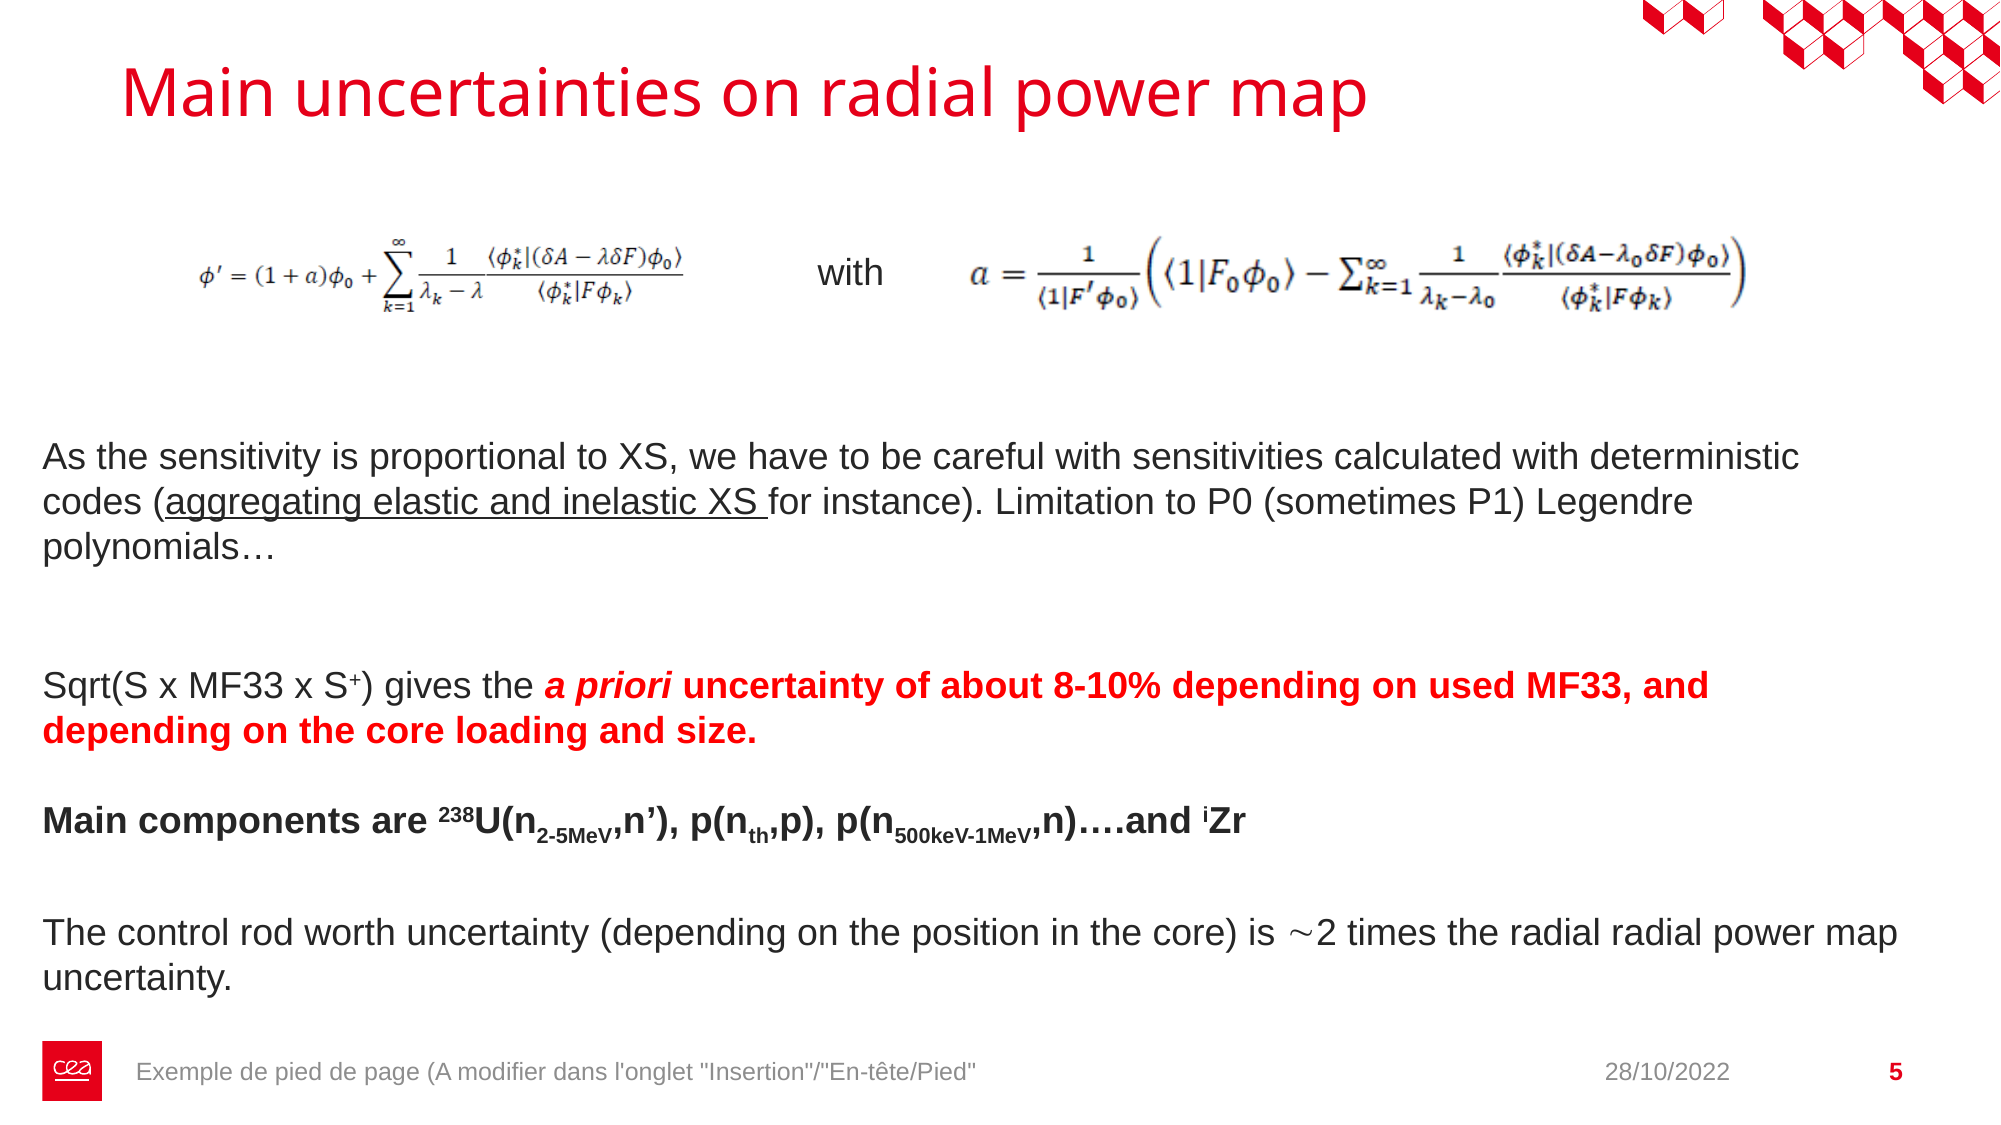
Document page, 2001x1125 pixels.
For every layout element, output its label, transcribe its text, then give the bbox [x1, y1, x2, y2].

picture [964, 229, 1746, 313]
text_box Sqrt(S x MF33 x S+) gives the a priori uncertainty of about 8-10% depending on used MF33, and depending on the core loading and size. Main components are 238U(n2-5MeV,n’), p(nth,p), p(n500keV-1MeV,n)….and iZr [27, 653, 1880, 855]
picture [180, 233, 707, 326]
text_box with [802, 240, 899, 301]
title Main uncertainties on radial power map [120, 51, 1880, 195]
slide_number 5 [1804, 1040, 1919, 1101]
text_box As the sensitivity is proportional to XS, we have to be careful with sensitivities calculated with deterministic codes (aggregating elastic and inelastic XS for instance). Limitation to P0 (sometimes P1) Legendre polynomials… [27, 424, 1880, 575]
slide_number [1579, 1040, 1746, 1101]
footer Exemple de pied de page (A modifier dans l'onglet "Insertion"/"En-tête/Pied" [120, 1040, 1571, 1101]
text_box The control rod worth uncertainty (depending on the position in the core) is 2 times the radial radial power map uncertainty. [27, 900, 1949, 1006]
